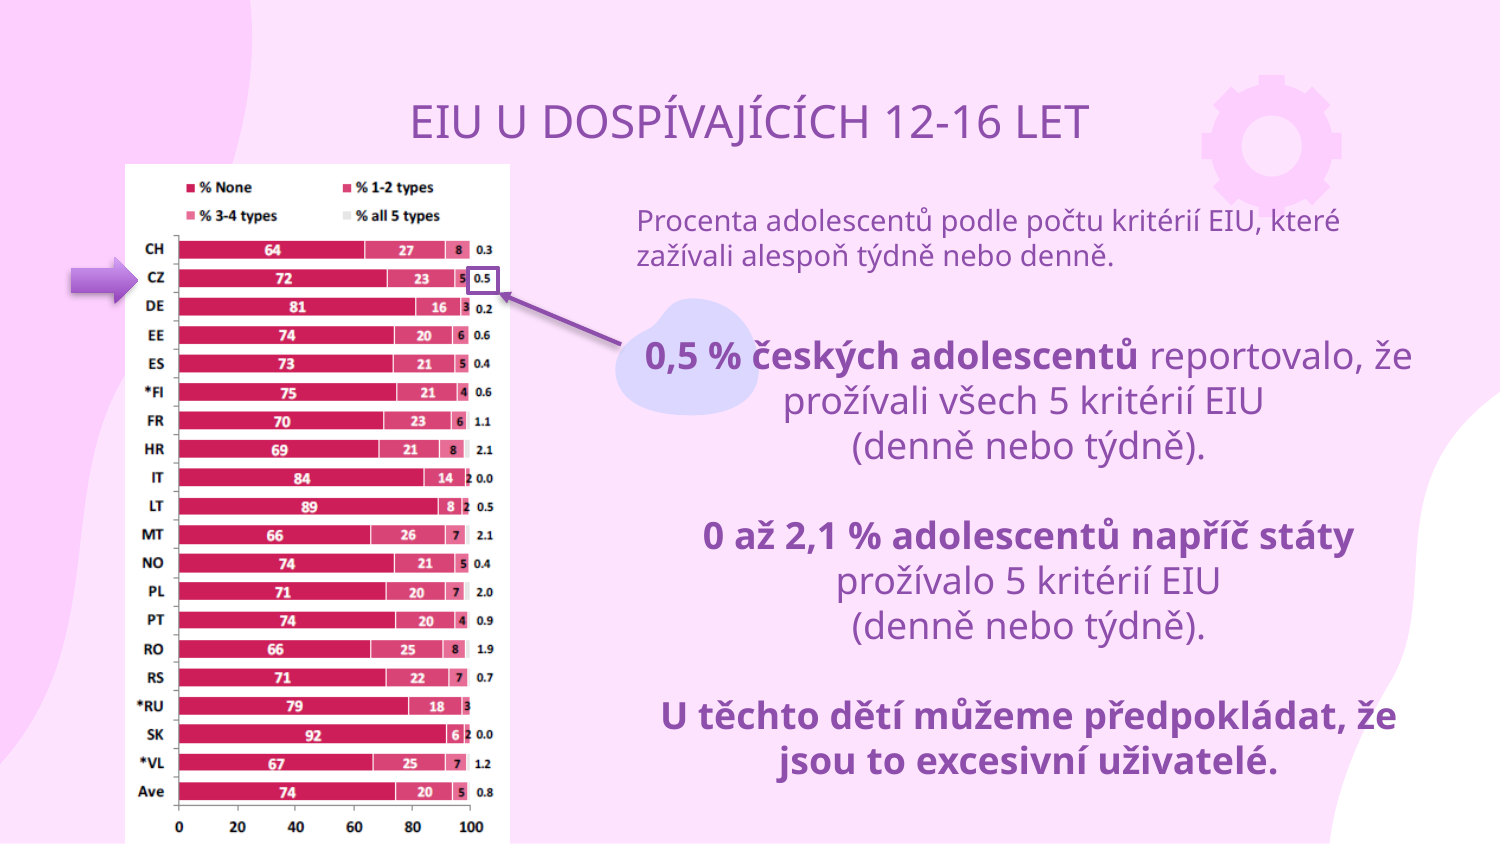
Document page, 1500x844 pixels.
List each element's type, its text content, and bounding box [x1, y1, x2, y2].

title 0,5 % českých adolescentů reportovalo, že prožívali všech 5 kritérií EIU (denně nebo týdně). 0 až 2,1 % adolescentů napříč státy prožívalo 5 kritérií EIU (denně nebo týdně). U těchto dětí můžeme předpokládat, že jsou to excesivní uživatelé. [613, 388, 1445, 771]
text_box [497, 292, 622, 345]
subtitle Procenta adolescentů podle počtu kritérií EIU, které zažívali alespoň týdně nebo denně. [621, 186, 1437, 304]
text_box EIU U DOSPÍVAJÍCÍCH 12-16 LET [118, 72, 1382, 167]
text_box [70, 256, 119, 304]
text_box [615, 304, 759, 388]
picture [124, 164, 510, 844]
